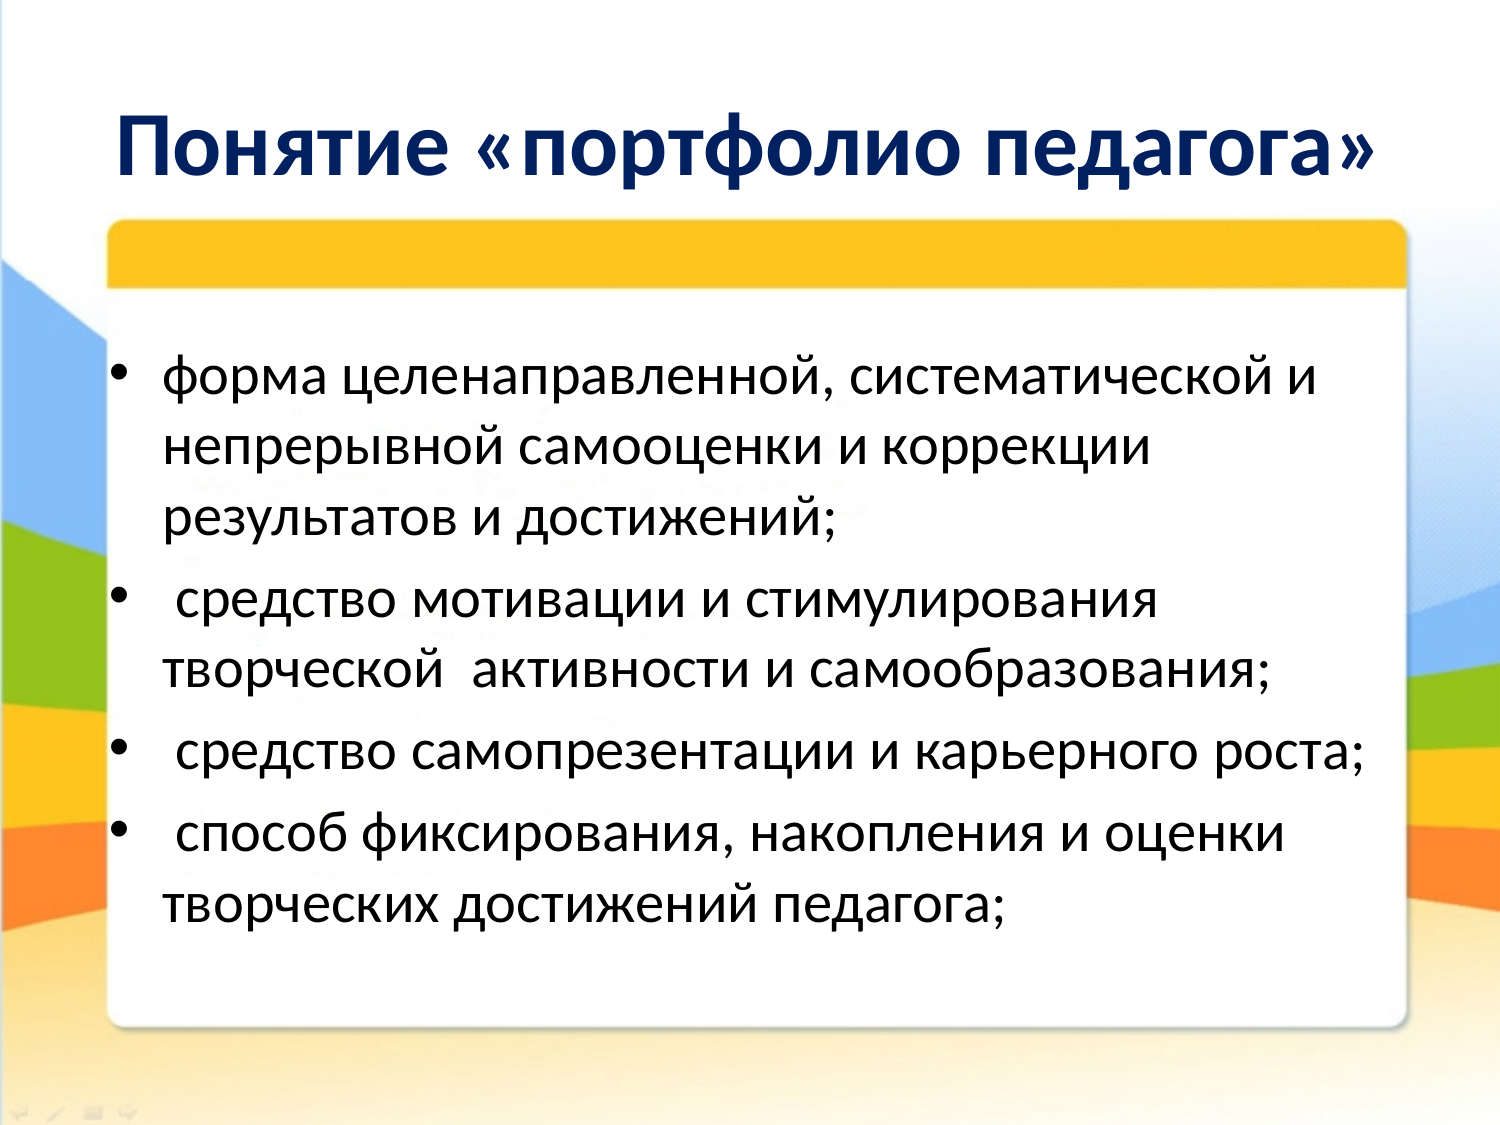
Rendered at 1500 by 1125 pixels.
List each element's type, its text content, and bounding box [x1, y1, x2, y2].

list форма целенаправленной, систематической и непрерывной самооценки и коррекции результатов и достижений; средство мотивации и стимулирования творческой активности и самообразования; средство самопрезентации и карьерного роста; способ фиксирования, накопления и оценки творческих достижений педагога; [93, 246, 1407, 989]
title Понятие «портфолио педагога» [75, 45, 1425, 233]
picture [0, 0, 1500, 1125]
